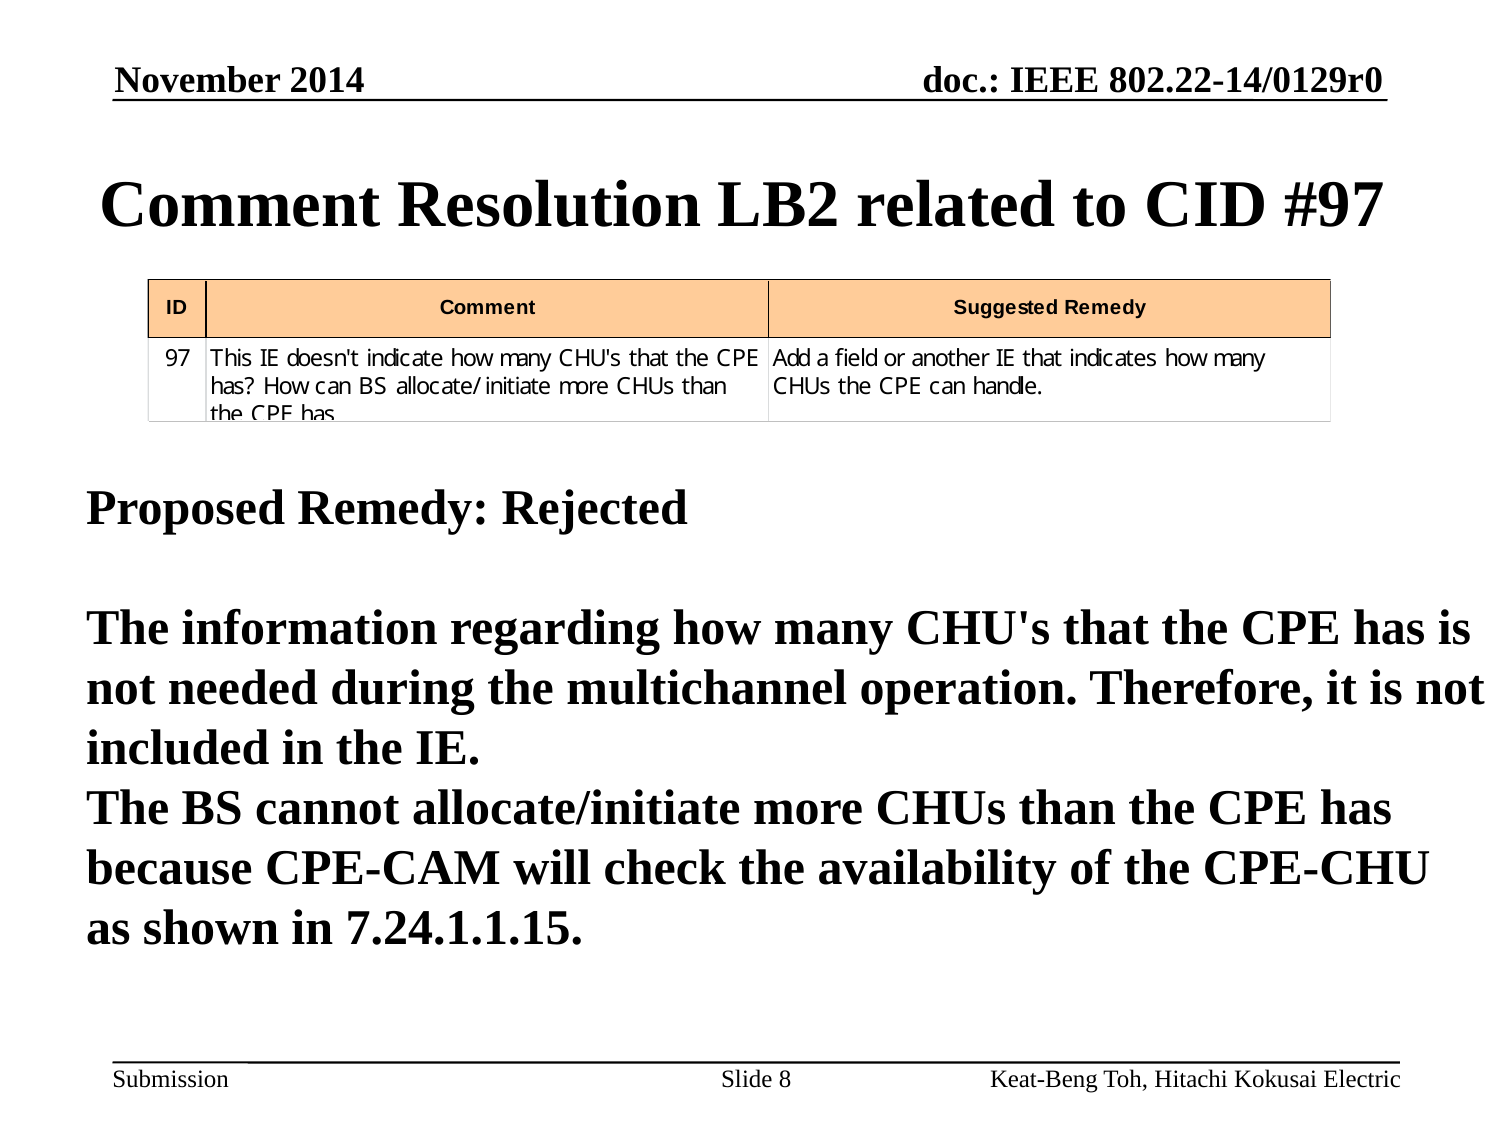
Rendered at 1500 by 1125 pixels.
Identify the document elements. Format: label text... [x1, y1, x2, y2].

picture [147, 278, 1333, 423]
footer Keat-Beng Toh, Hitachi Kokusai Electric [983, 1061, 1402, 1093]
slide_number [114, 54, 368, 101]
text_box Proposed Remedy: Rejected The information regarding how many CHU's that the CPE has is not needed during the multichannel operation. Therefore, it is not included in the IE. The BS cannot allocate/initiate more CHUs than the CPE has because CPE-CAM will check the availability of the CPE-CHU as shown in 7.24.1.1.15. [71, 467, 1500, 962]
slide_number Slide 8 [706, 1061, 806, 1093]
title Comment Resolution LB2 related to CID #97 [80, 112, 1405, 288]
